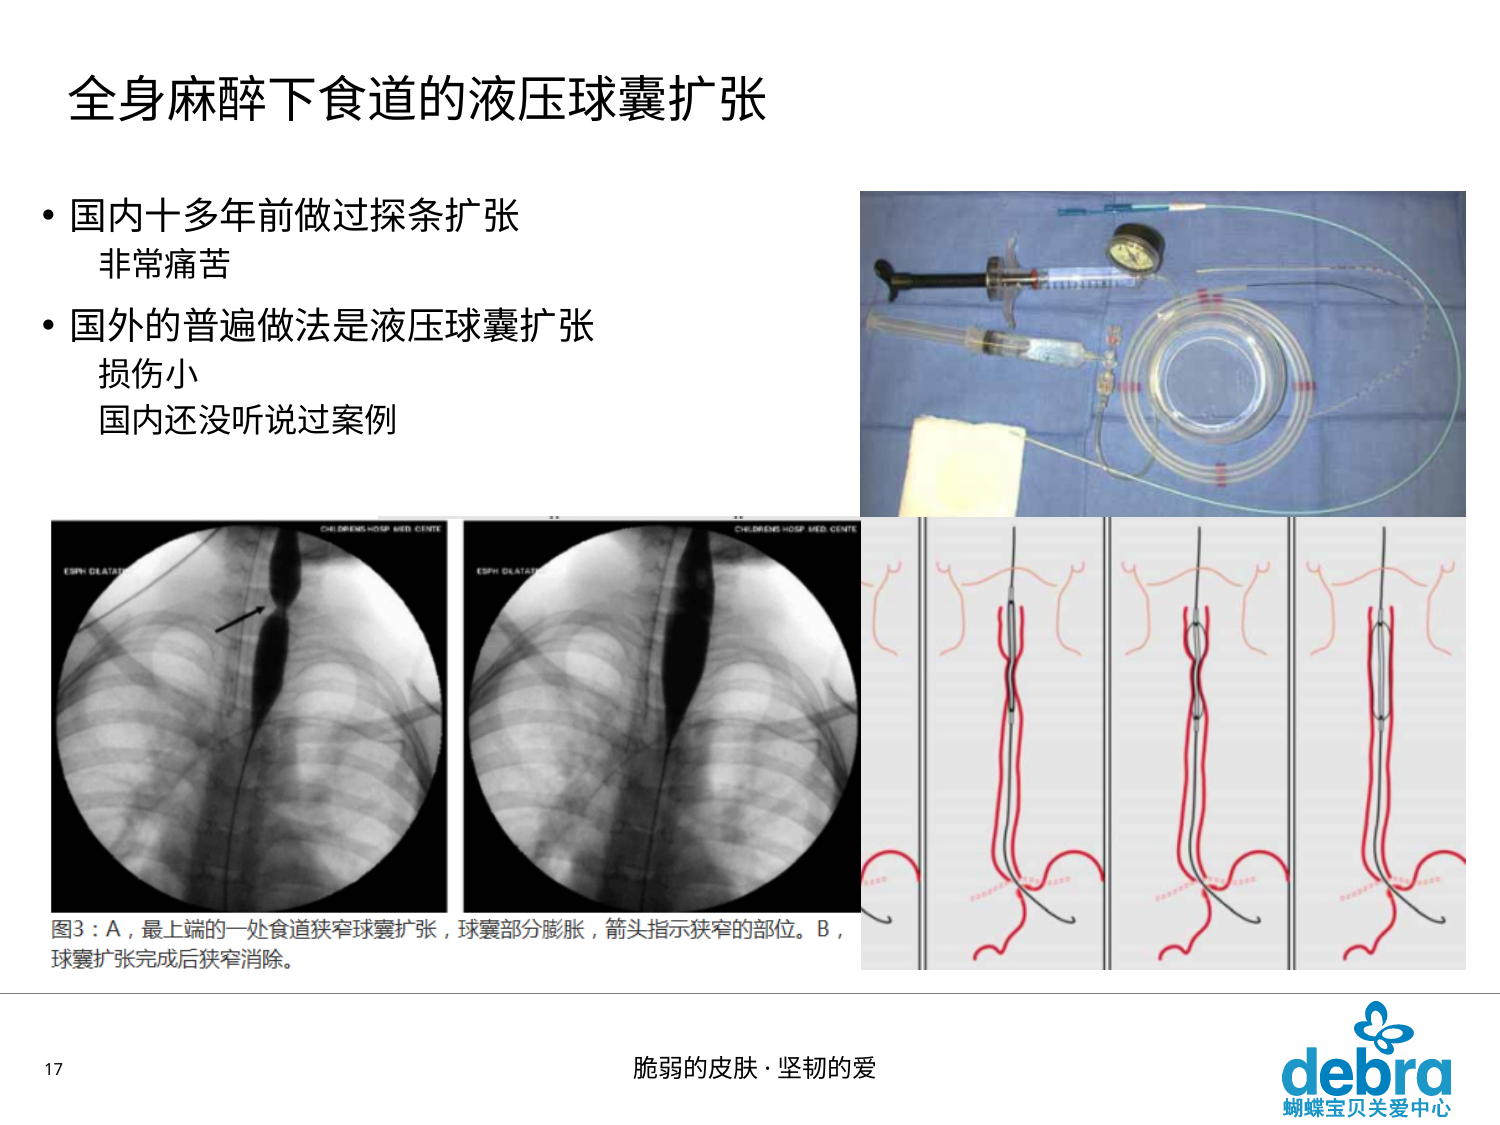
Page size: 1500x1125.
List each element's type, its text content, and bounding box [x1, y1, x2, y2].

picture [1378, 1040, 1387, 1048]
list 国内十多年前做过探条扩张 非常痛苦 国外的普遍做法是液压球囊扩张 损伤小 国内还没听说过案例 [34, 191, 859, 966]
picture [1383, 1029, 1402, 1038]
title 全身麻醉下食道的液压球囊扩张 [52, 59, 1459, 150]
picture [50, 191, 1466, 970]
picture [1282, 1001, 1451, 1118]
